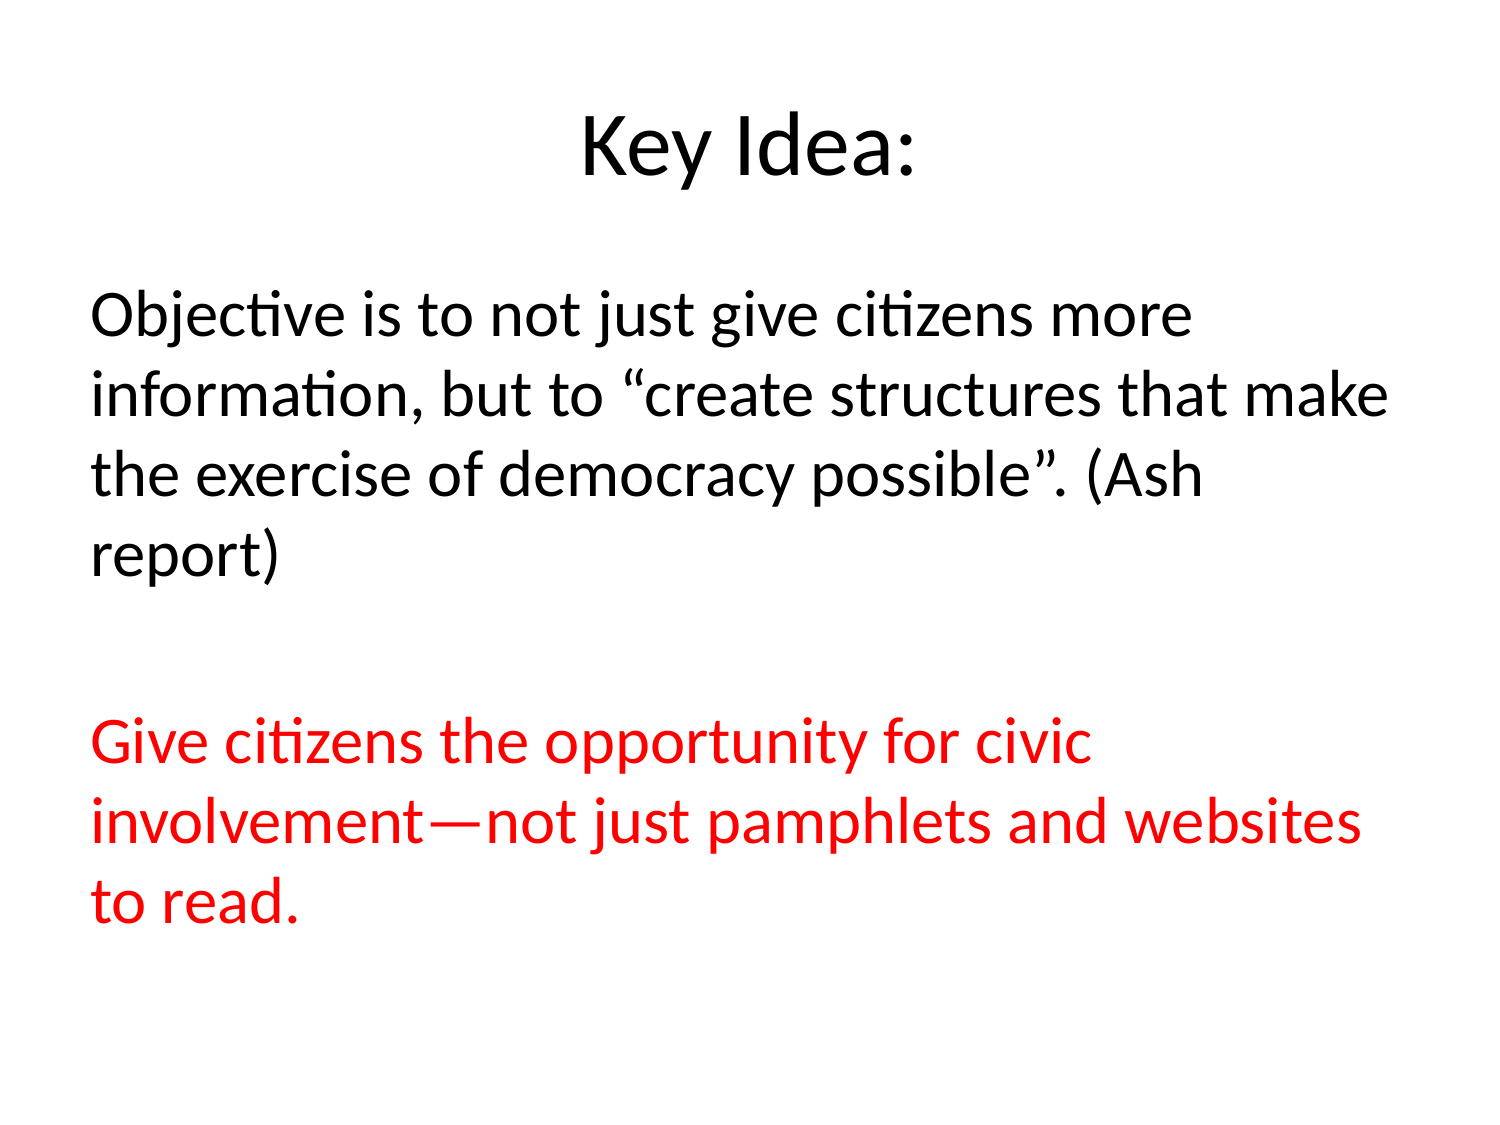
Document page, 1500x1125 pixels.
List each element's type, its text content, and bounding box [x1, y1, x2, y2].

title Key Idea: [75, 45, 1425, 233]
list Objective is to not just give citizens more information, but to “create structures that make the exercise of democracy possible”. (Ash report) Give citizens the opportunity for civic involvement—not just pamphlets and websites to read. [75, 262, 1425, 1005]
